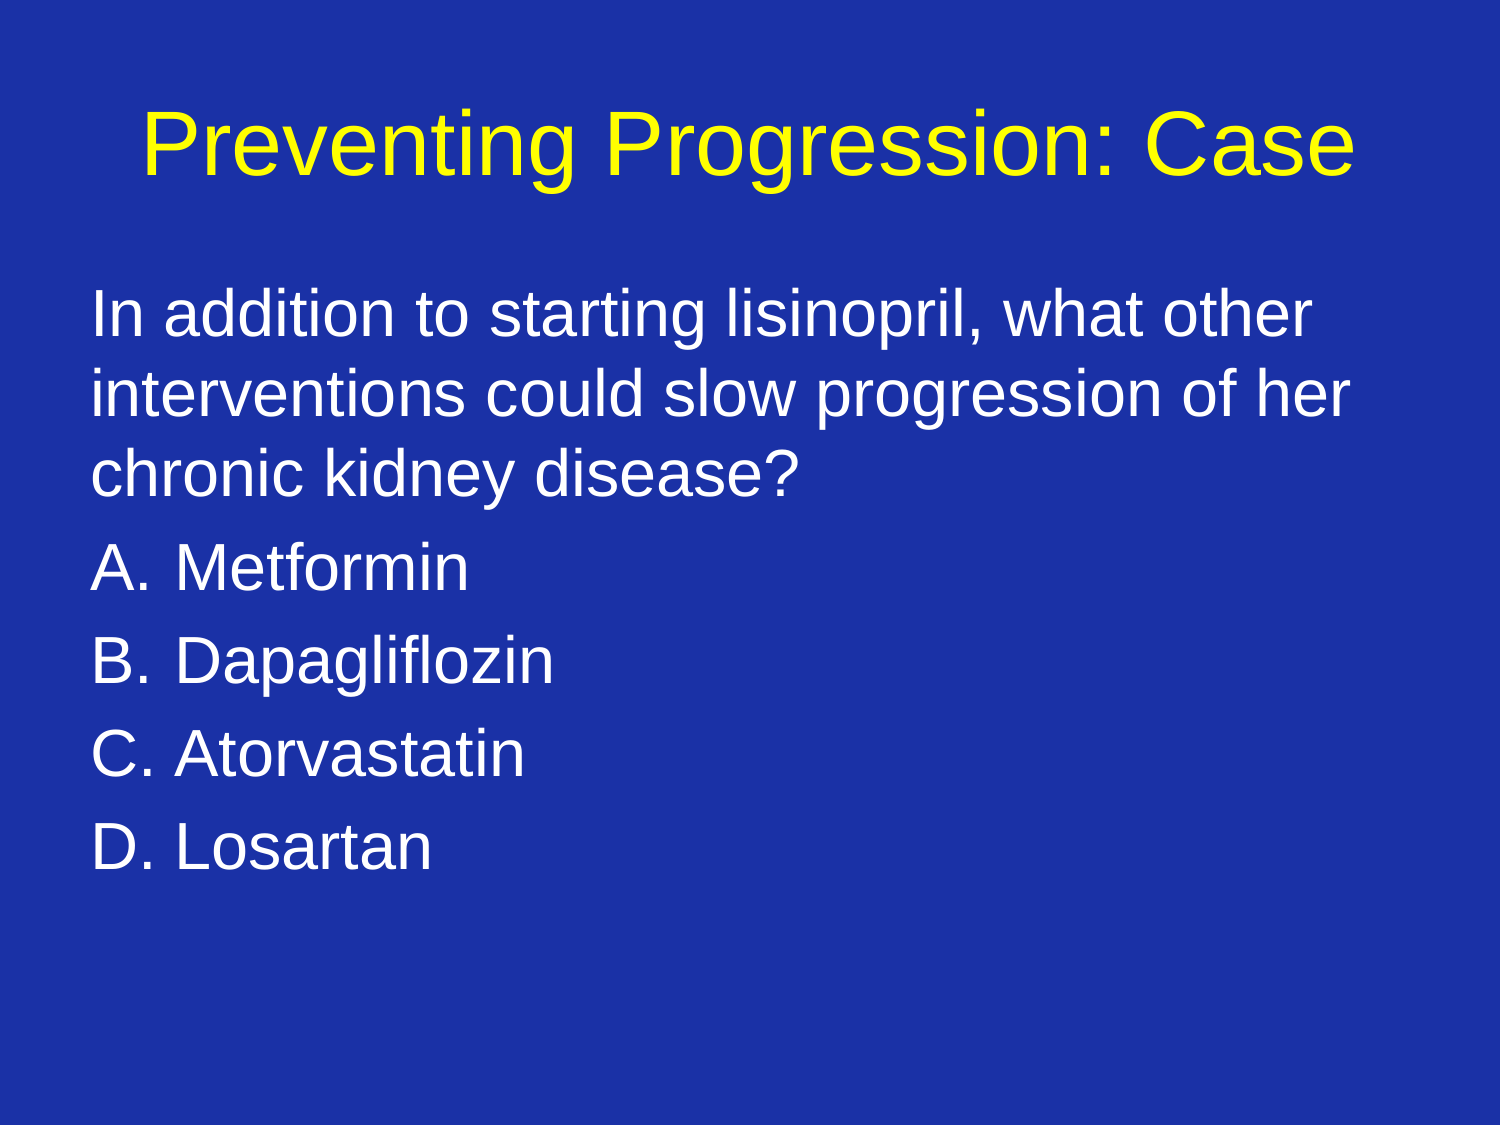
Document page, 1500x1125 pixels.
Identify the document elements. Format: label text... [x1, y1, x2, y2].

list In addition to starting lisinopril, what other interventions could slow progression of her chronic kidney disease? Metformin Dapagliflozin Atorvastatin Losartan [75, 262, 1425, 1005]
title Preventing Progression: Case [75, 45, 1425, 233]
